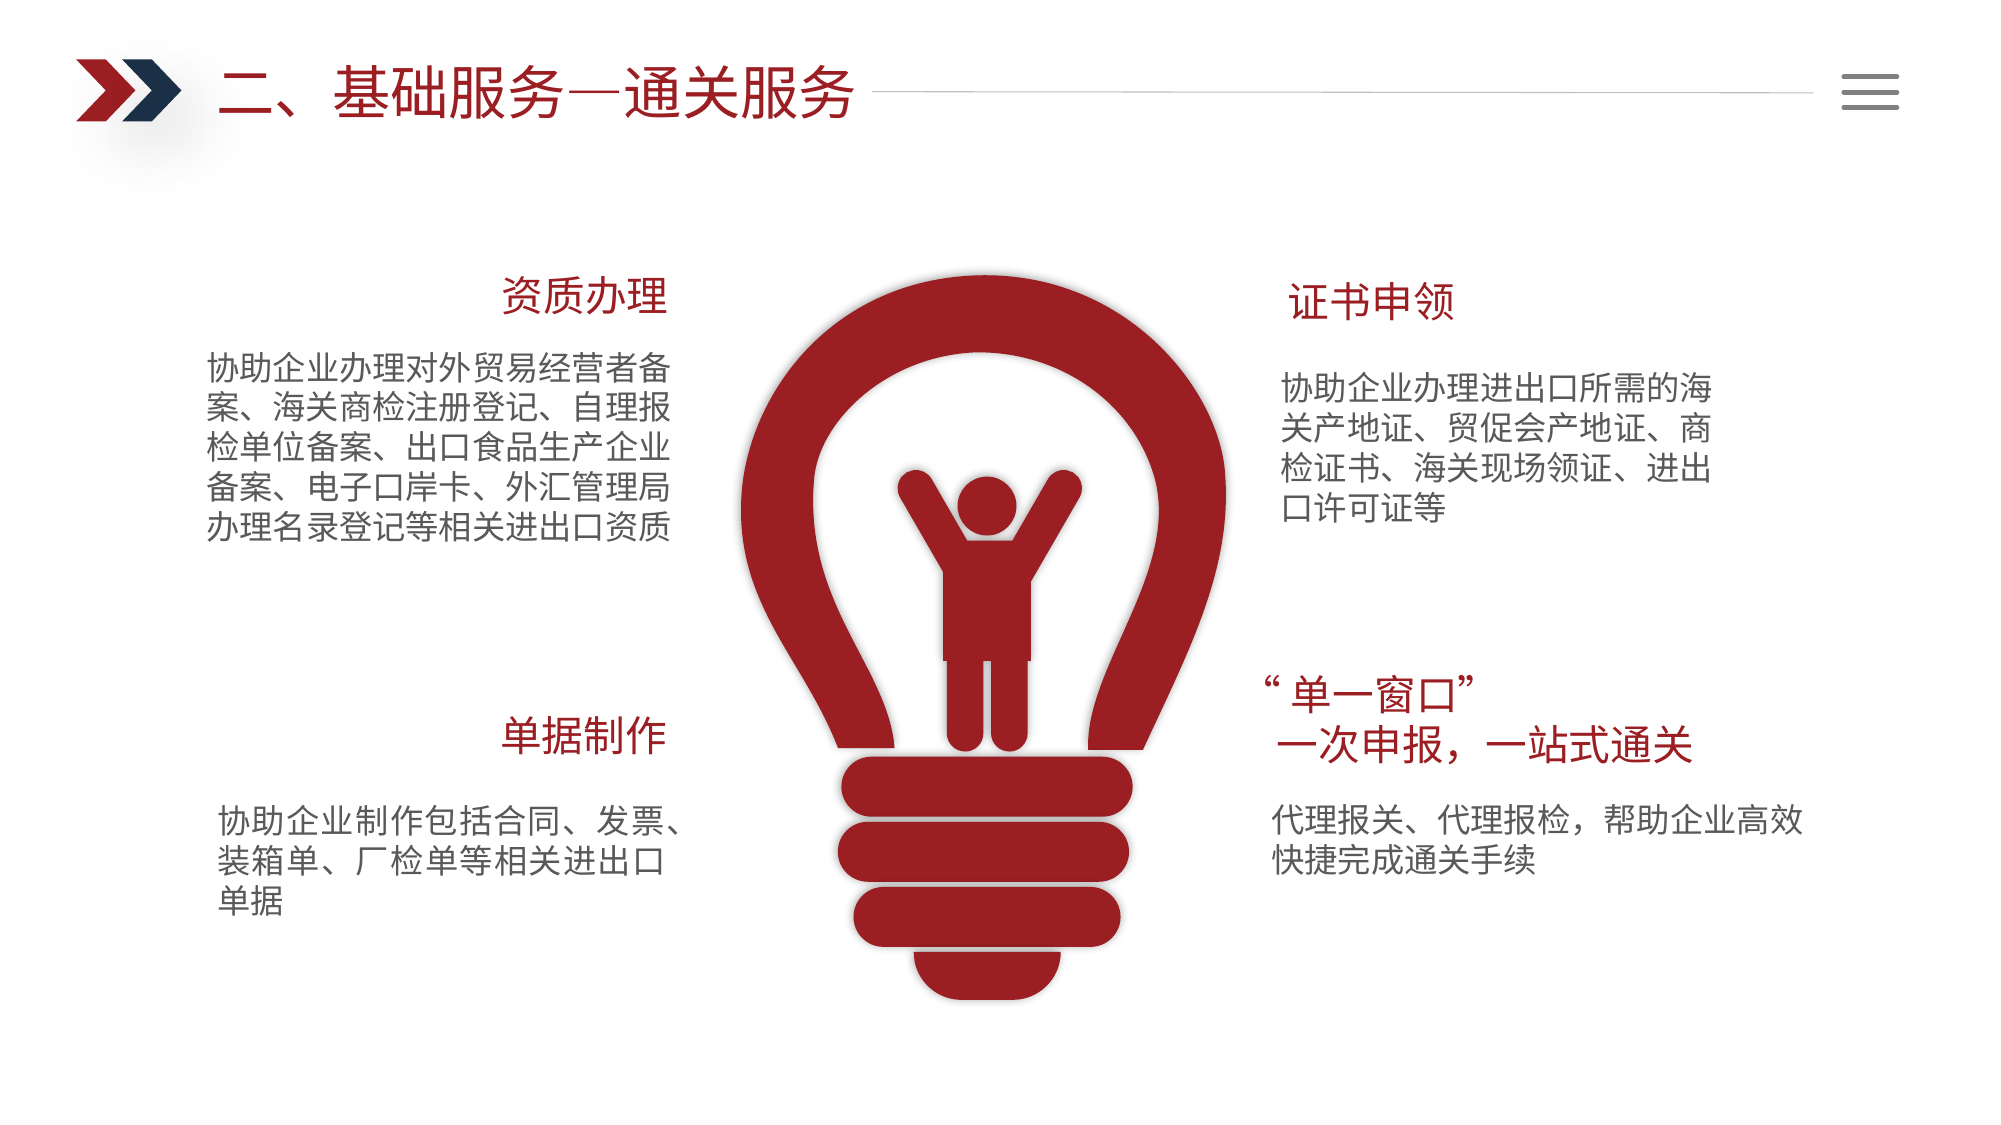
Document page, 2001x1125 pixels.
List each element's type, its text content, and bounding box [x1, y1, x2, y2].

text_box 资质办理 [486, 262, 842, 328]
text_box 协助企业制作包括合同、发票、装箱单、厂检单等相关进出口单据 [202, 792, 681, 928]
text_box [73, 58, 137, 123]
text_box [1843, 76, 1897, 108]
text_box “单一窗口” 一次申报，一站式通关 [1226, 661, 2000, 777]
text_box 二、基础服务—通关服务 [201, 49, 872, 134]
text_box 协助企业办理对外贸易经营者备案、海关商检注册登记、自理报检单位备案、出口食品生产企业备案、电子口岸卡、外汇管理局办理名录登记等相关进出口资质 [206, 346, 689, 618]
text_box 证书申领 [1273, 268, 1628, 333]
text_box 协助企业办理进出口所需的海关产地证、贸促会产地证、商检证书、海关现场领证、进出口许可证等 [1280, 367, 1736, 524]
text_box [740, 275, 1226, 1000]
text_box [119, 58, 183, 123]
text_box 单据制作 [485, 701, 699, 767]
text_box 代理报关、代理报检，帮助企业高效快捷完成通关手续 [1271, 799, 1815, 958]
